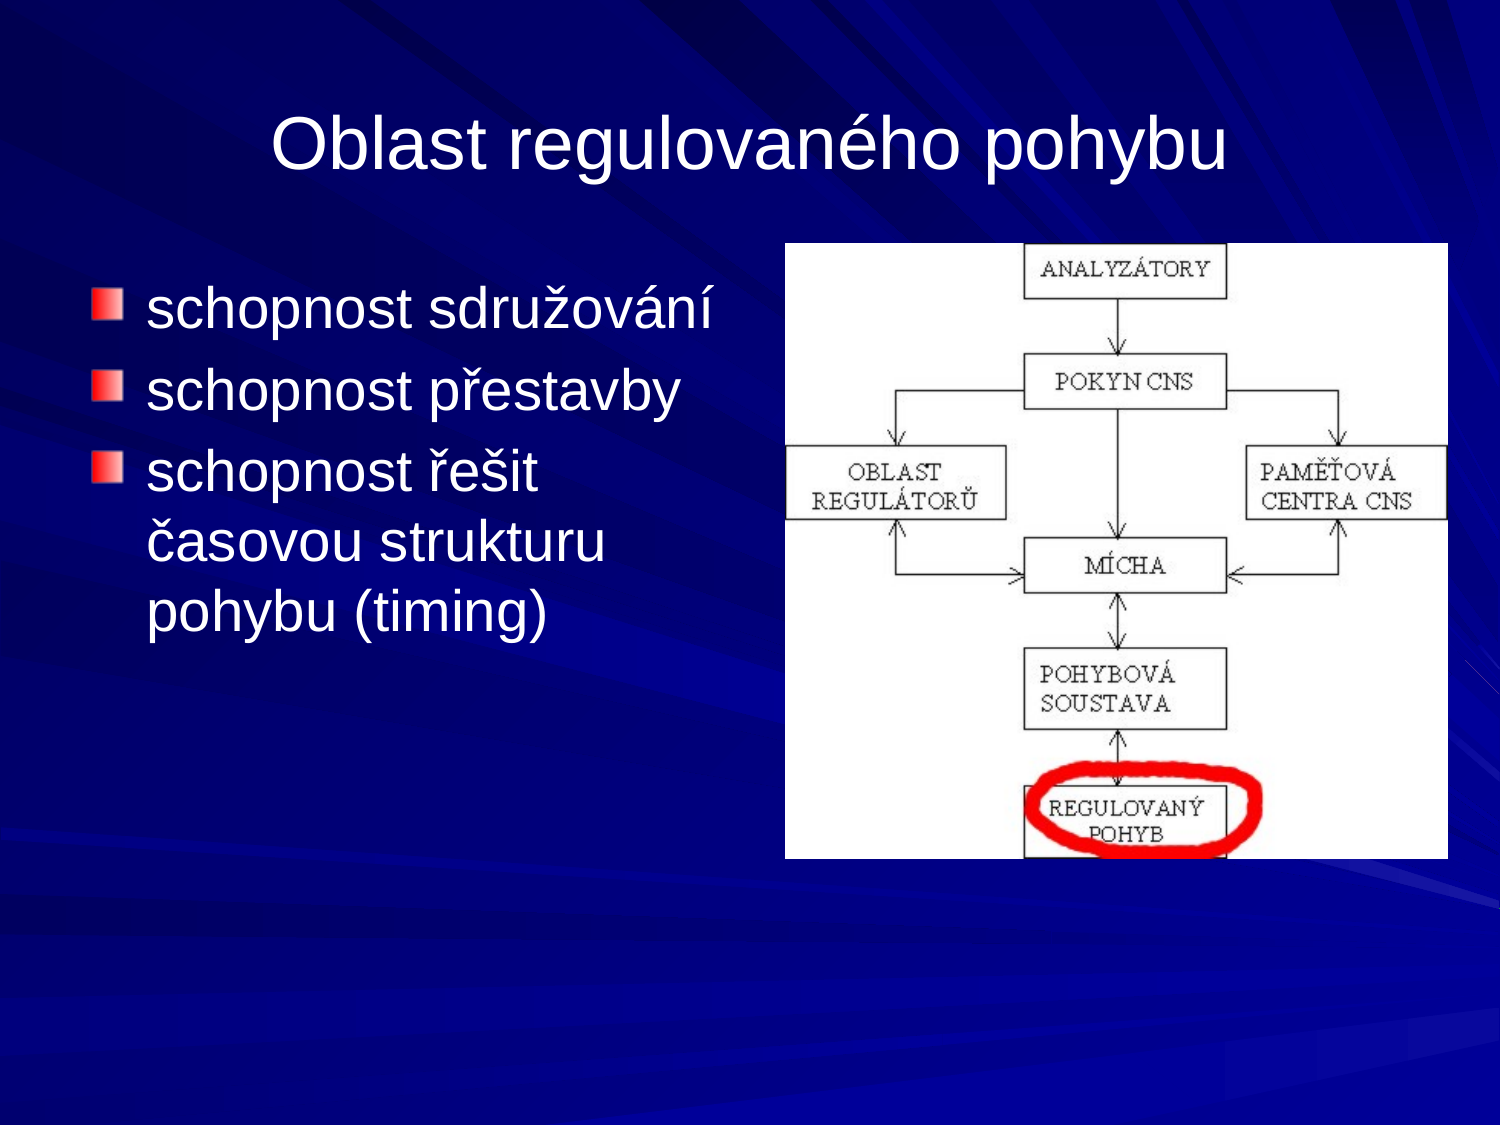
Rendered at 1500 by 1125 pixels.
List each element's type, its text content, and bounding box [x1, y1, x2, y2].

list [785, 243, 1449, 859]
picture [90, 449, 127, 487]
list schopnost sdružování schopnost přestavby schopnost řešit časovou strukturu pohybu (timing) [75, 262, 738, 1006]
title Oblast regulovaného pohybu [75, 45, 1425, 234]
picture [90, 286, 127, 324]
picture [90, 368, 127, 405]
